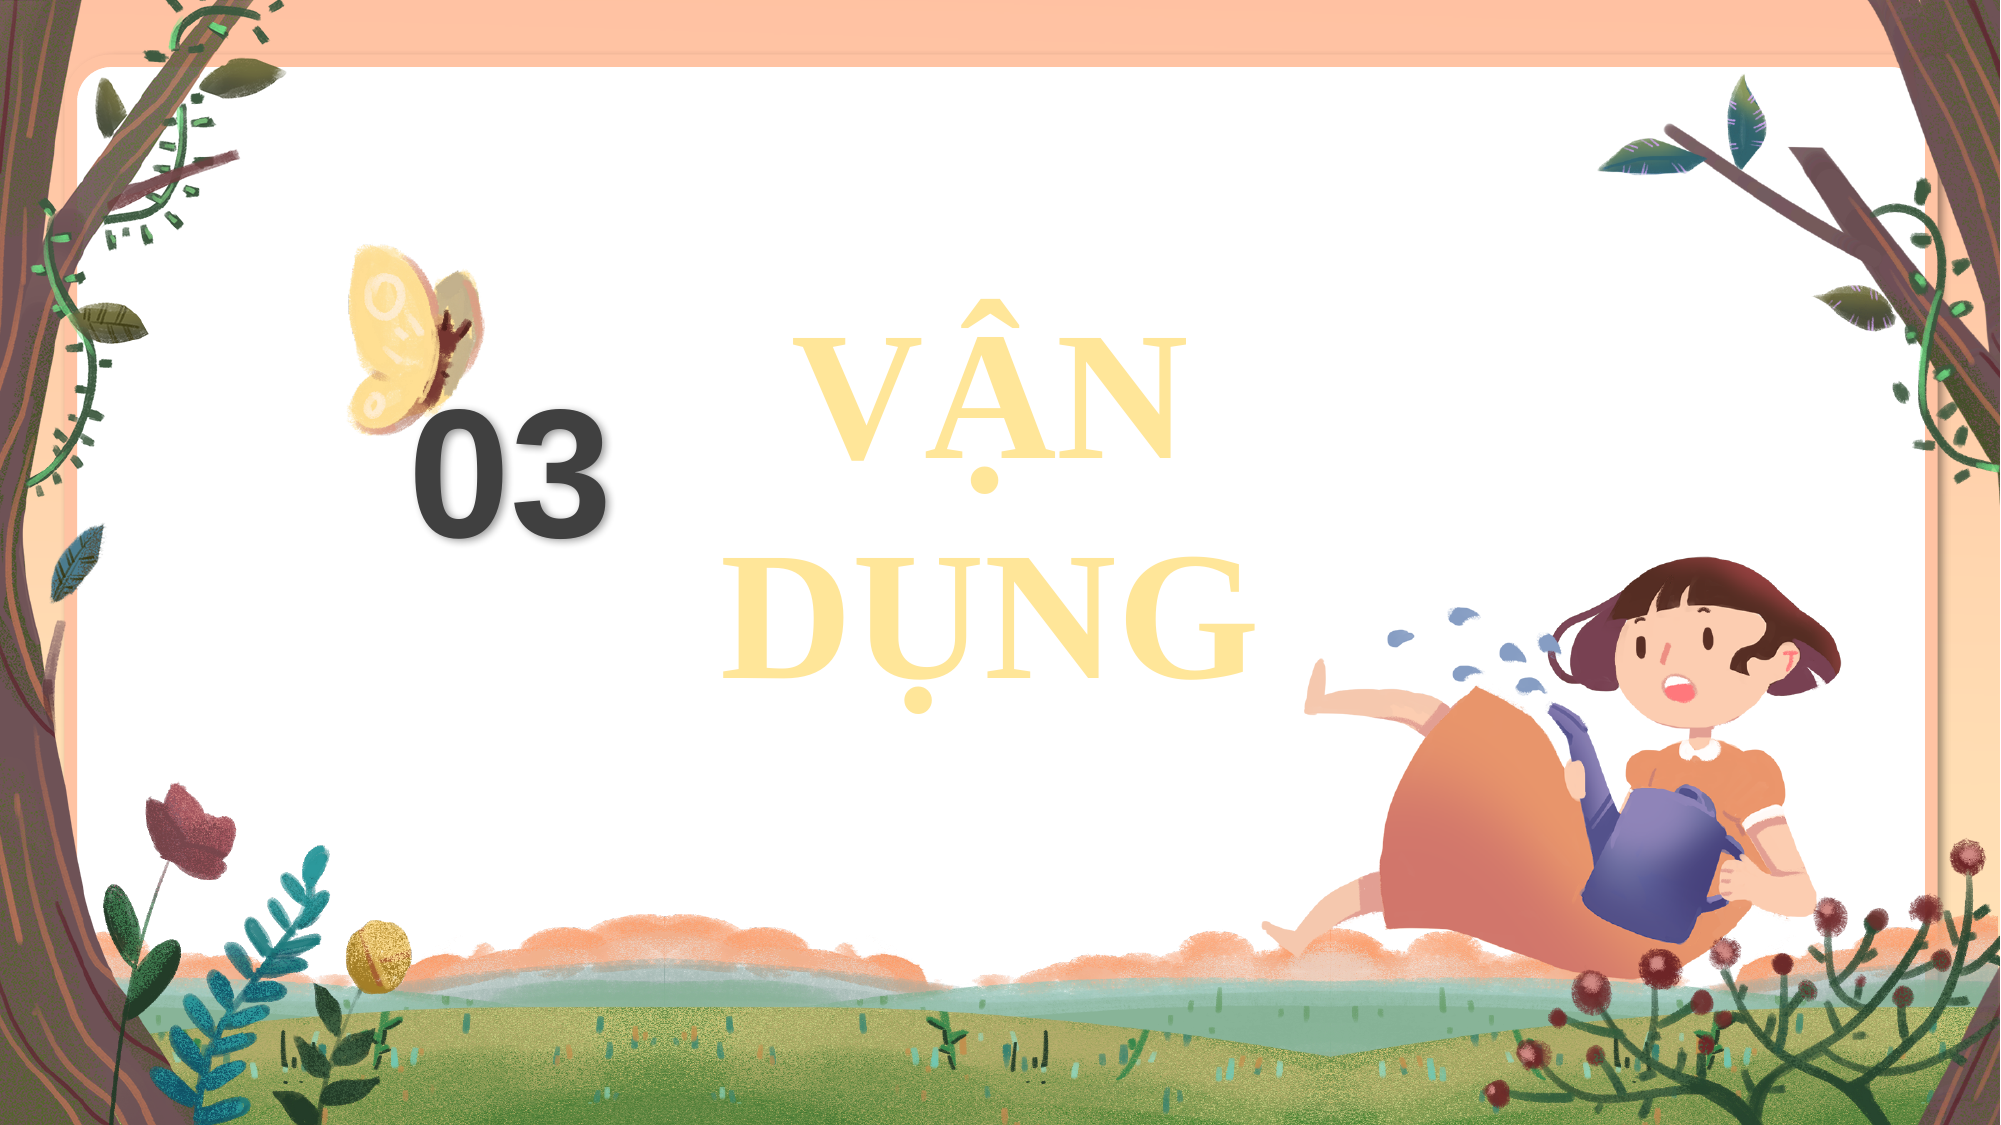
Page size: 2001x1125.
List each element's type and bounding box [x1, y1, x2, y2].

text_box [374, 267, 1348, 728]
picture [0, 0, 2000, 1125]
text_box [412, 847, 1481, 1125]
